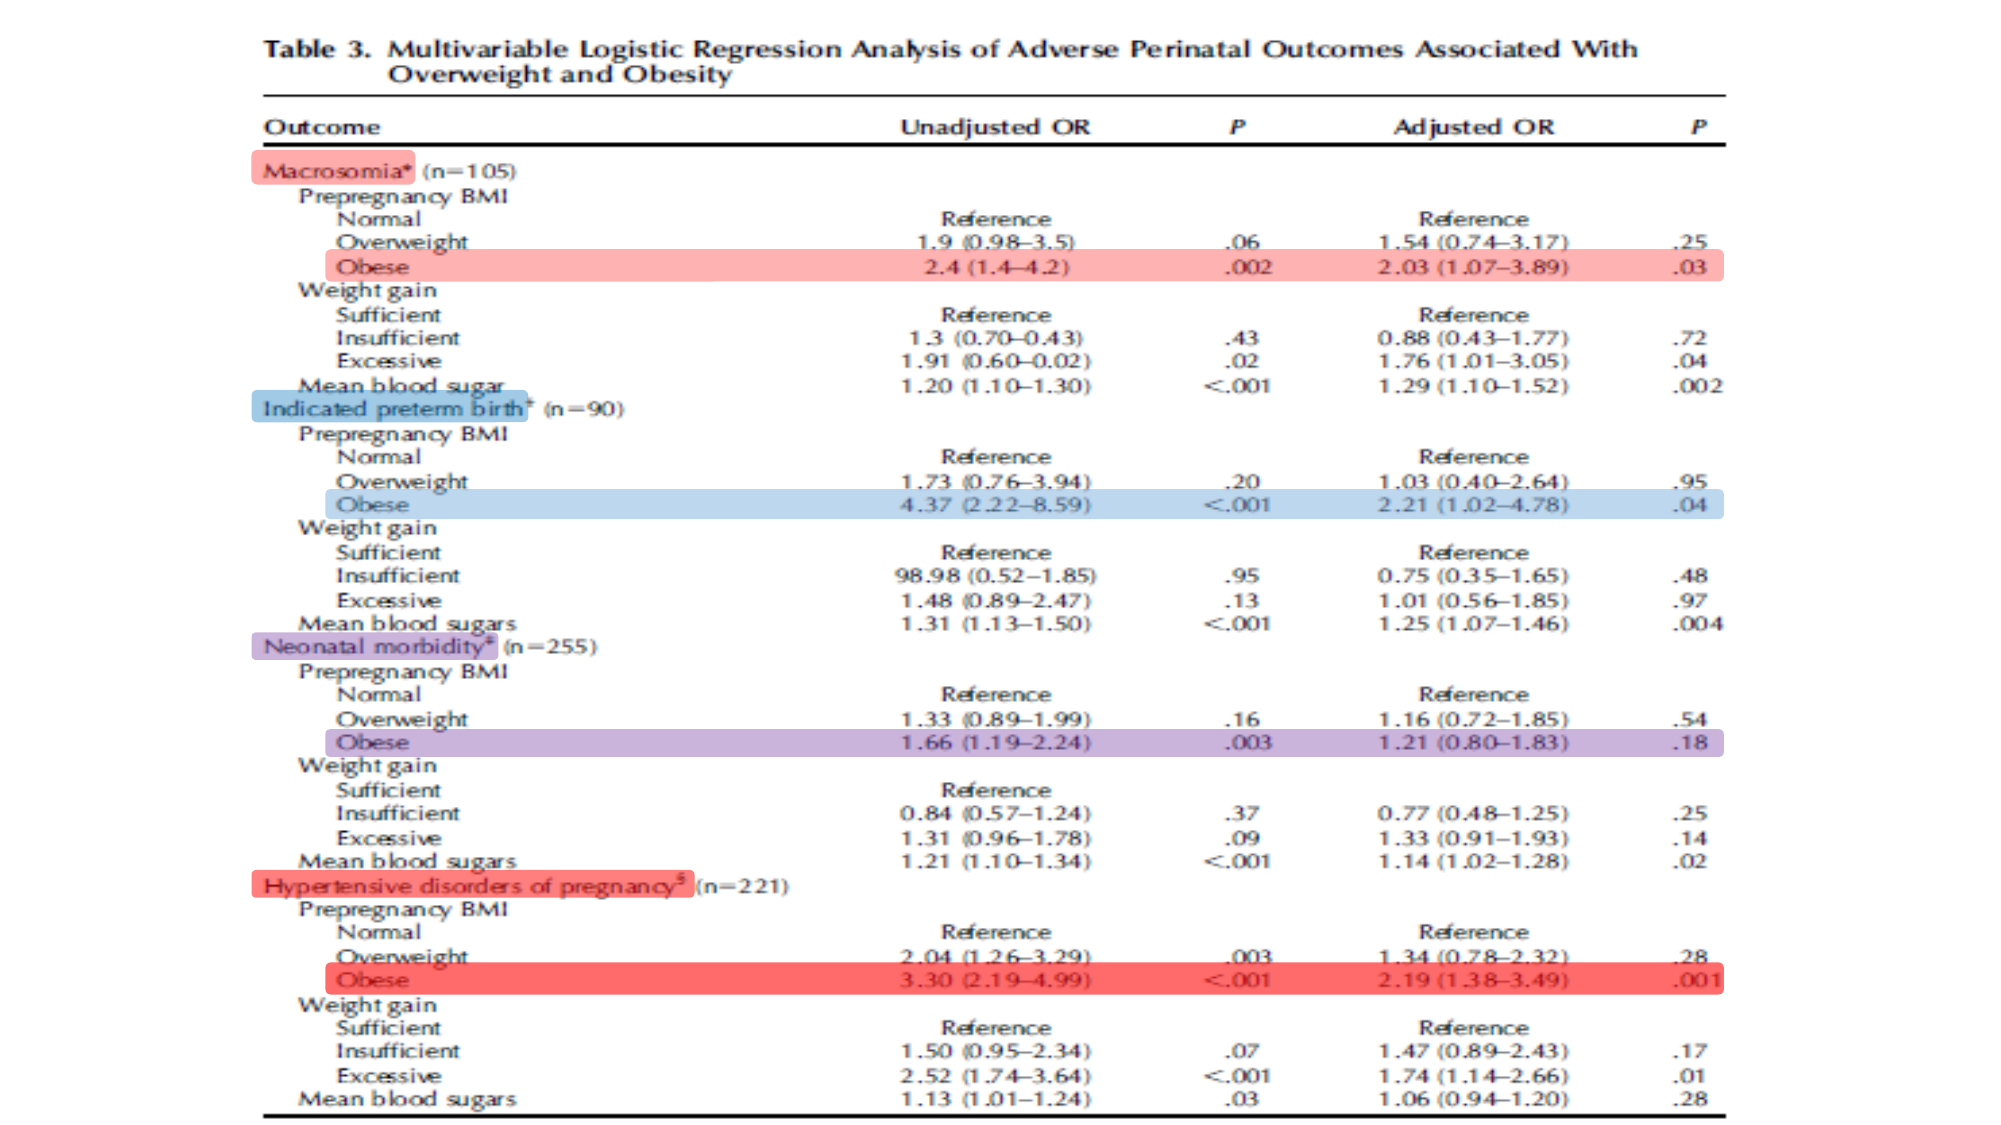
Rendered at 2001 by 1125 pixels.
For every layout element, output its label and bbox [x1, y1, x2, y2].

picture [221, 16, 1770, 1125]
